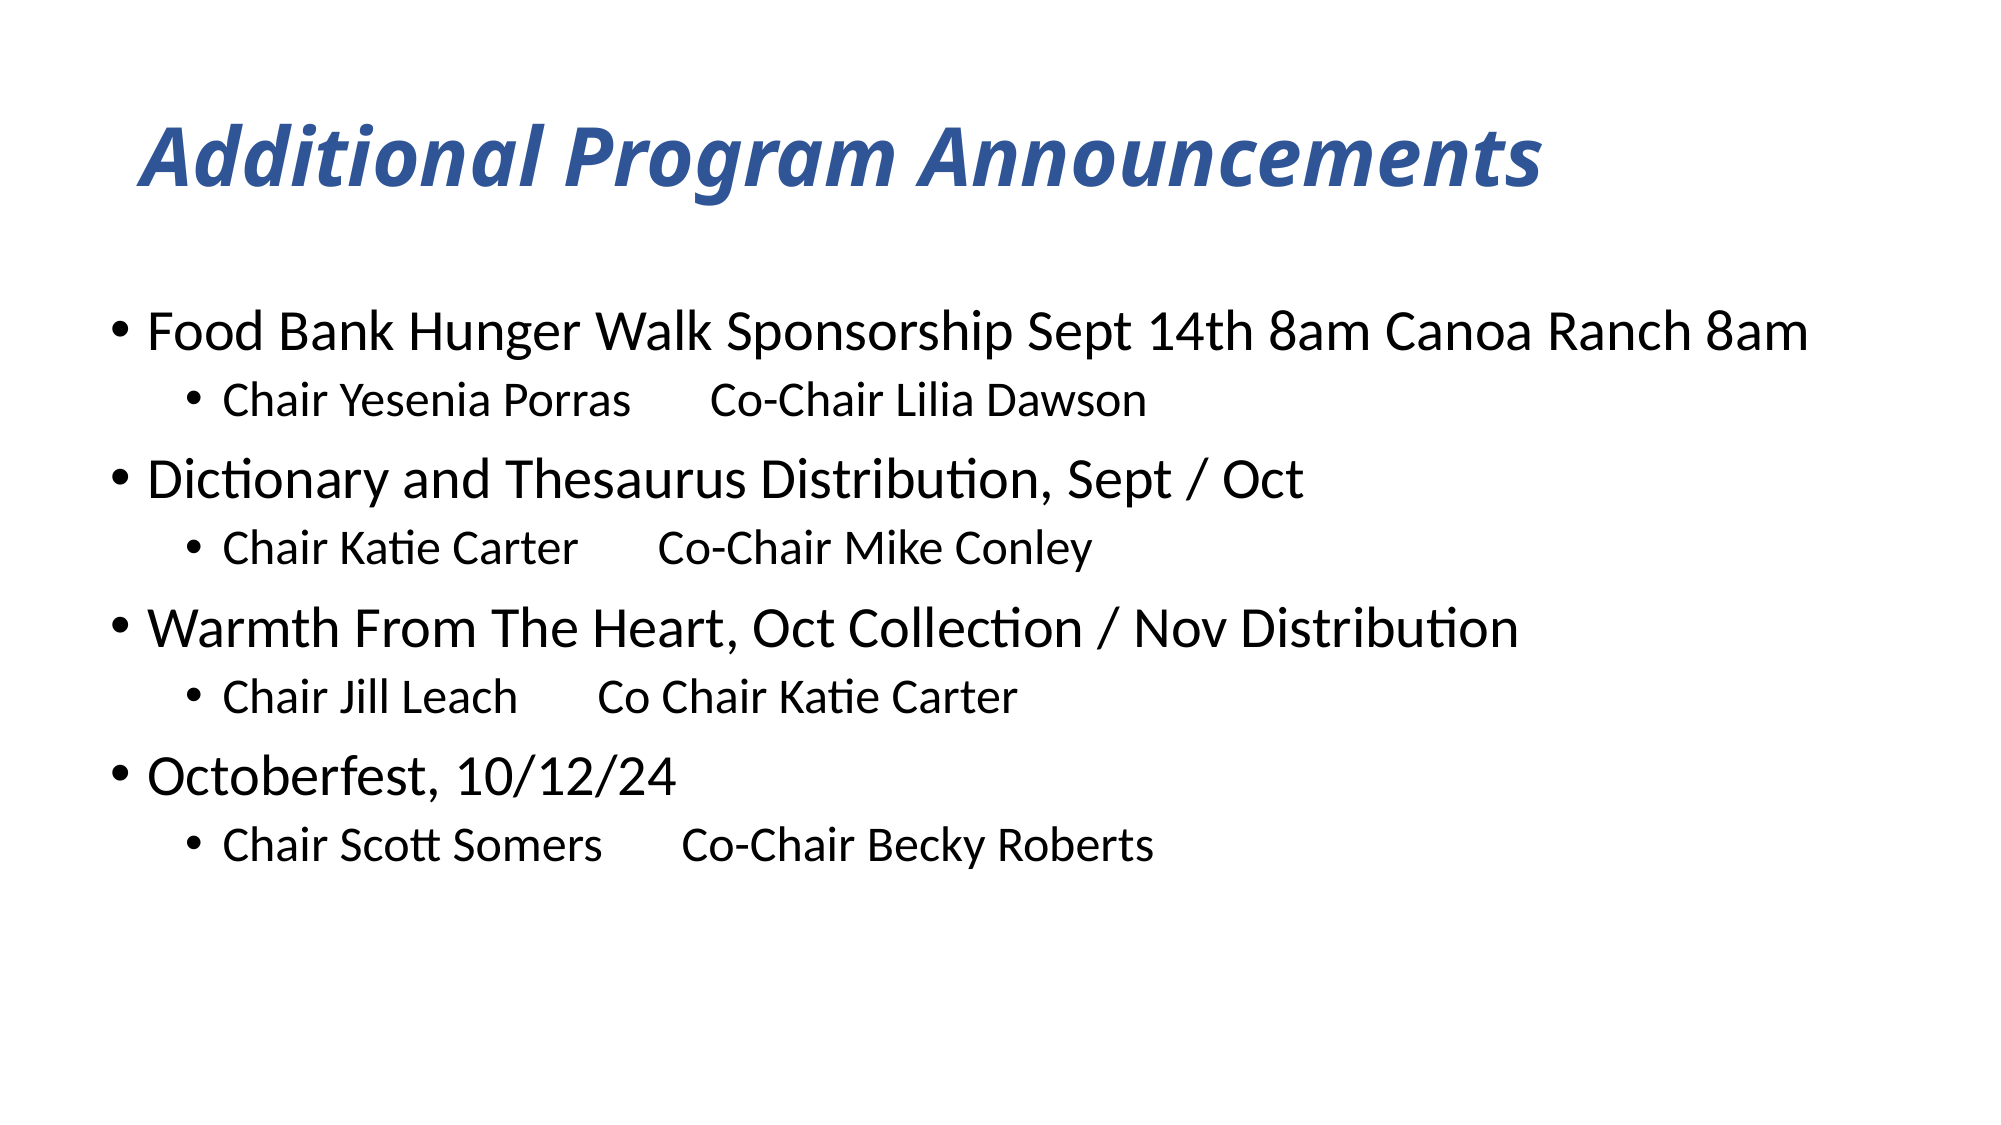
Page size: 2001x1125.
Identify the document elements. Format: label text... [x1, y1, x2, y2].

title Additional Program Announcements [126, 79, 1830, 242]
list Food Bank Hunger Walk Sponsorship Sept 14th 8am Canoa Ranch 8am Chair Yesenia Porras Co-Chair Lilia Dawson Dictionary and Thesaurus Distribution, Sept / Oct Chair Katie Carter Co-Chair Mike Conley Warmth From The Heart, Oct Collection / Nov Distribution Chair Jill Leach Co Chair Katie Carter Octoberfest, 10/12/24 Chair Scott Somers Co-Chair Becky Roberts [95, 292, 1850, 942]
